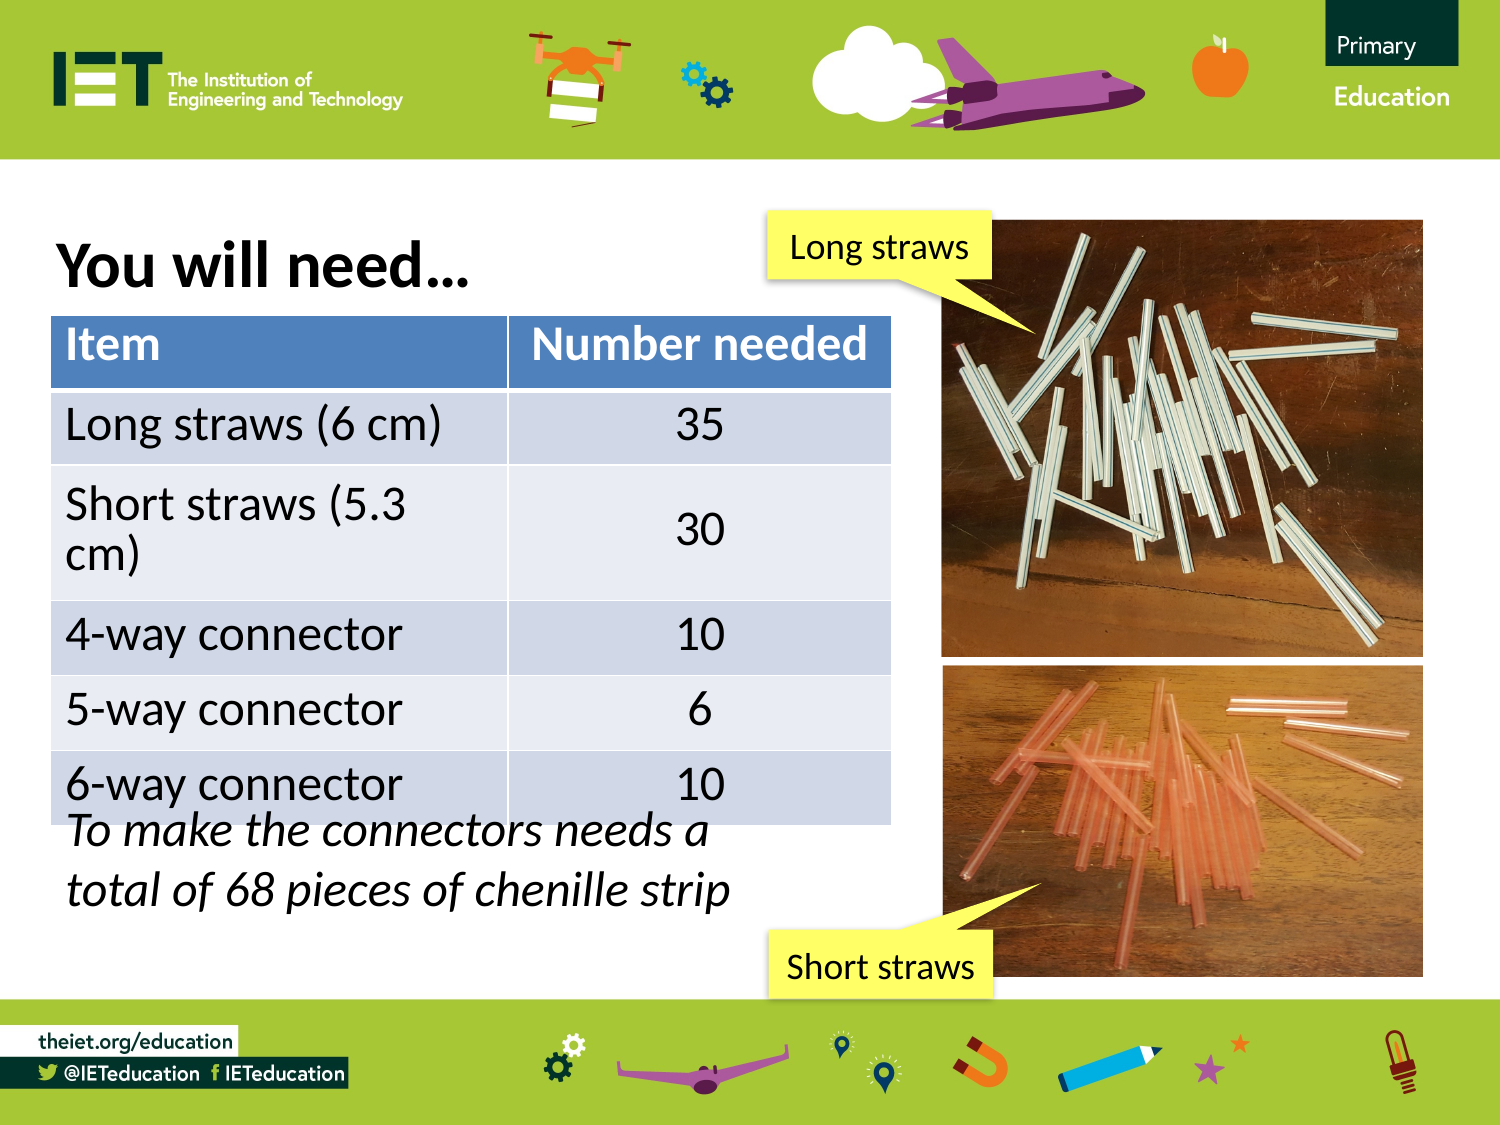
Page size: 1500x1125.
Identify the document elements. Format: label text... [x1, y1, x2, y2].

table_cell 35 [509, 393, 891, 464]
table_cell Short straws (5.3 cm) [51, 466, 507, 600]
text_box You will need… [41, 212, 941, 308]
table_cell 4-way connector [51, 601, 507, 675]
table_cell 6-way connector [51, 751, 507, 789]
text_box Short straws [767, 888, 1021, 1000]
table_cell Long straws (6 cm) [51, 393, 507, 464]
table_cell 10 [509, 601, 891, 675]
table_header Number needed [509, 316, 891, 388]
table_cell 5-way connector [51, 676, 507, 750]
table_cell 30 [509, 466, 891, 600]
table_header Item [51, 316, 507, 388]
text_box To make the connectors needs a total of 68 pieces of chenille strip [50, 789, 809, 924]
text_box Long straws [766, 209, 958, 304]
table_cell 10 [509, 751, 891, 825]
table_cell 6 [509, 676, 891, 750]
picture [0, 0, 1500, 1125]
